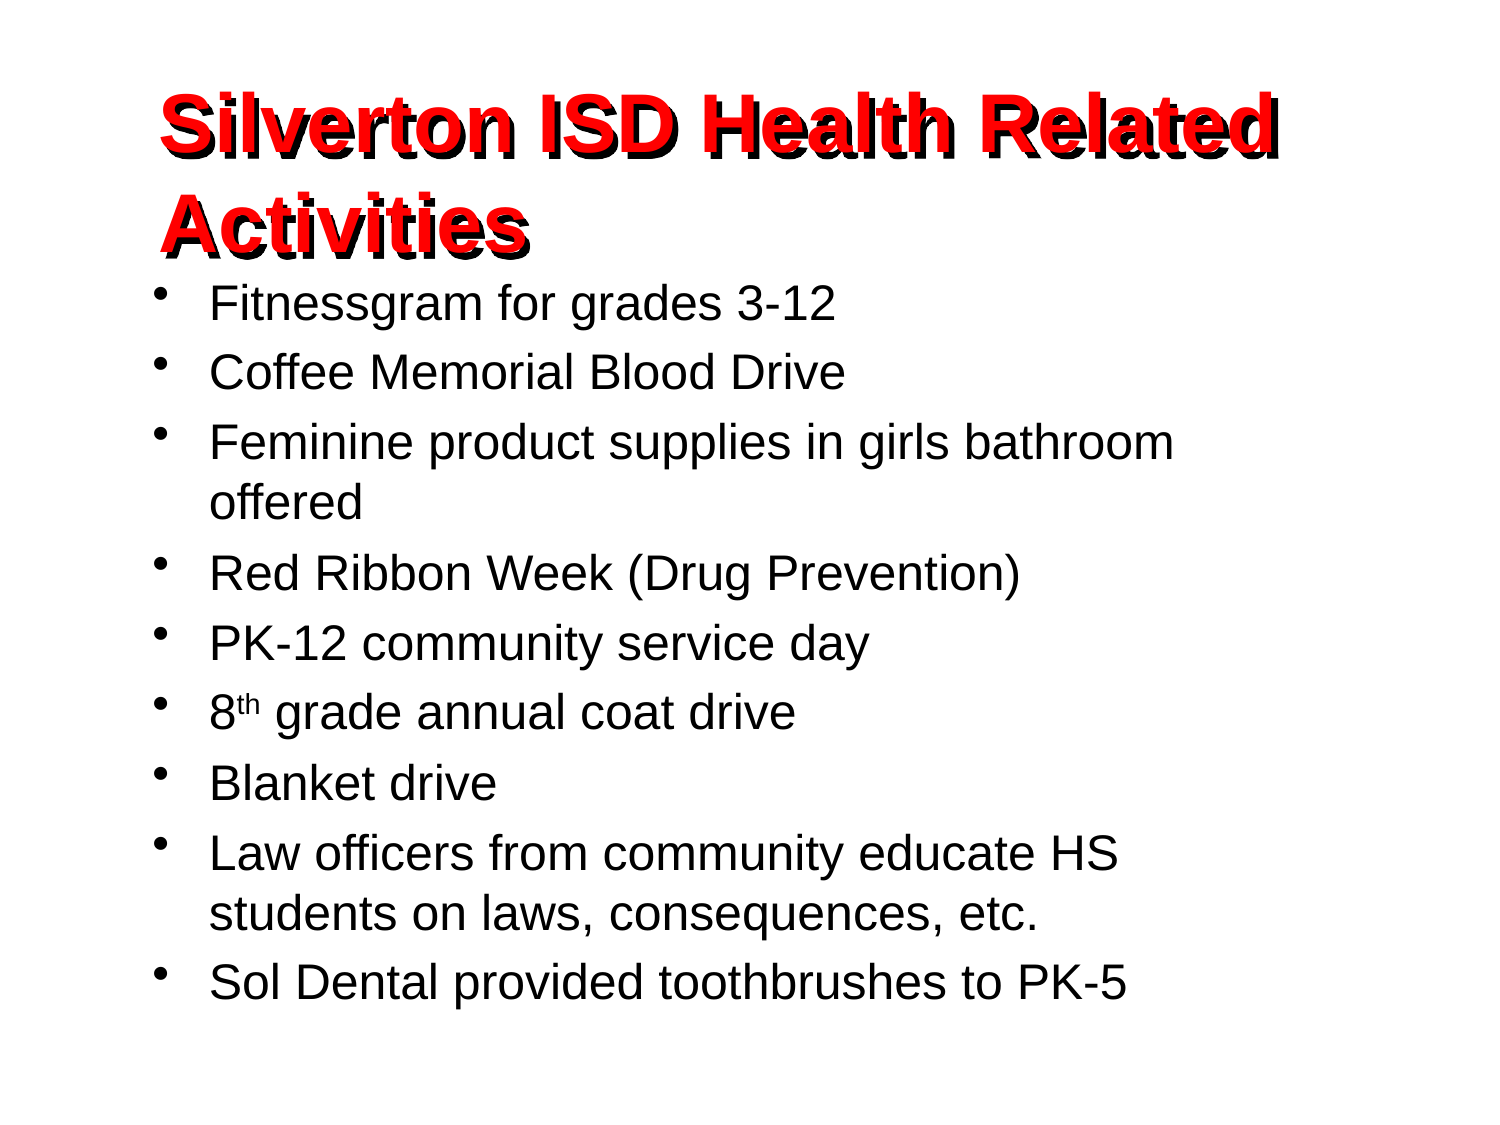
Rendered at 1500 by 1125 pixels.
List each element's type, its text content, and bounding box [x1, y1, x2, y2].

list Fitnessgram for grades 3-12 Coffee Memorial Blood Drive Feminine product supplies in girls bathroom offered Red Ribbon Week (Drug Prevention) PK-12 community service day 8th grade annual coat drive Blanket drive Law officers from community educate HS students on laws, consequences, etc. Sol Dental provided toothbrushes to PK-5 [137, 262, 1301, 951]
title Silverton ISD Health Related Activities [37, 74, 1401, 263]
